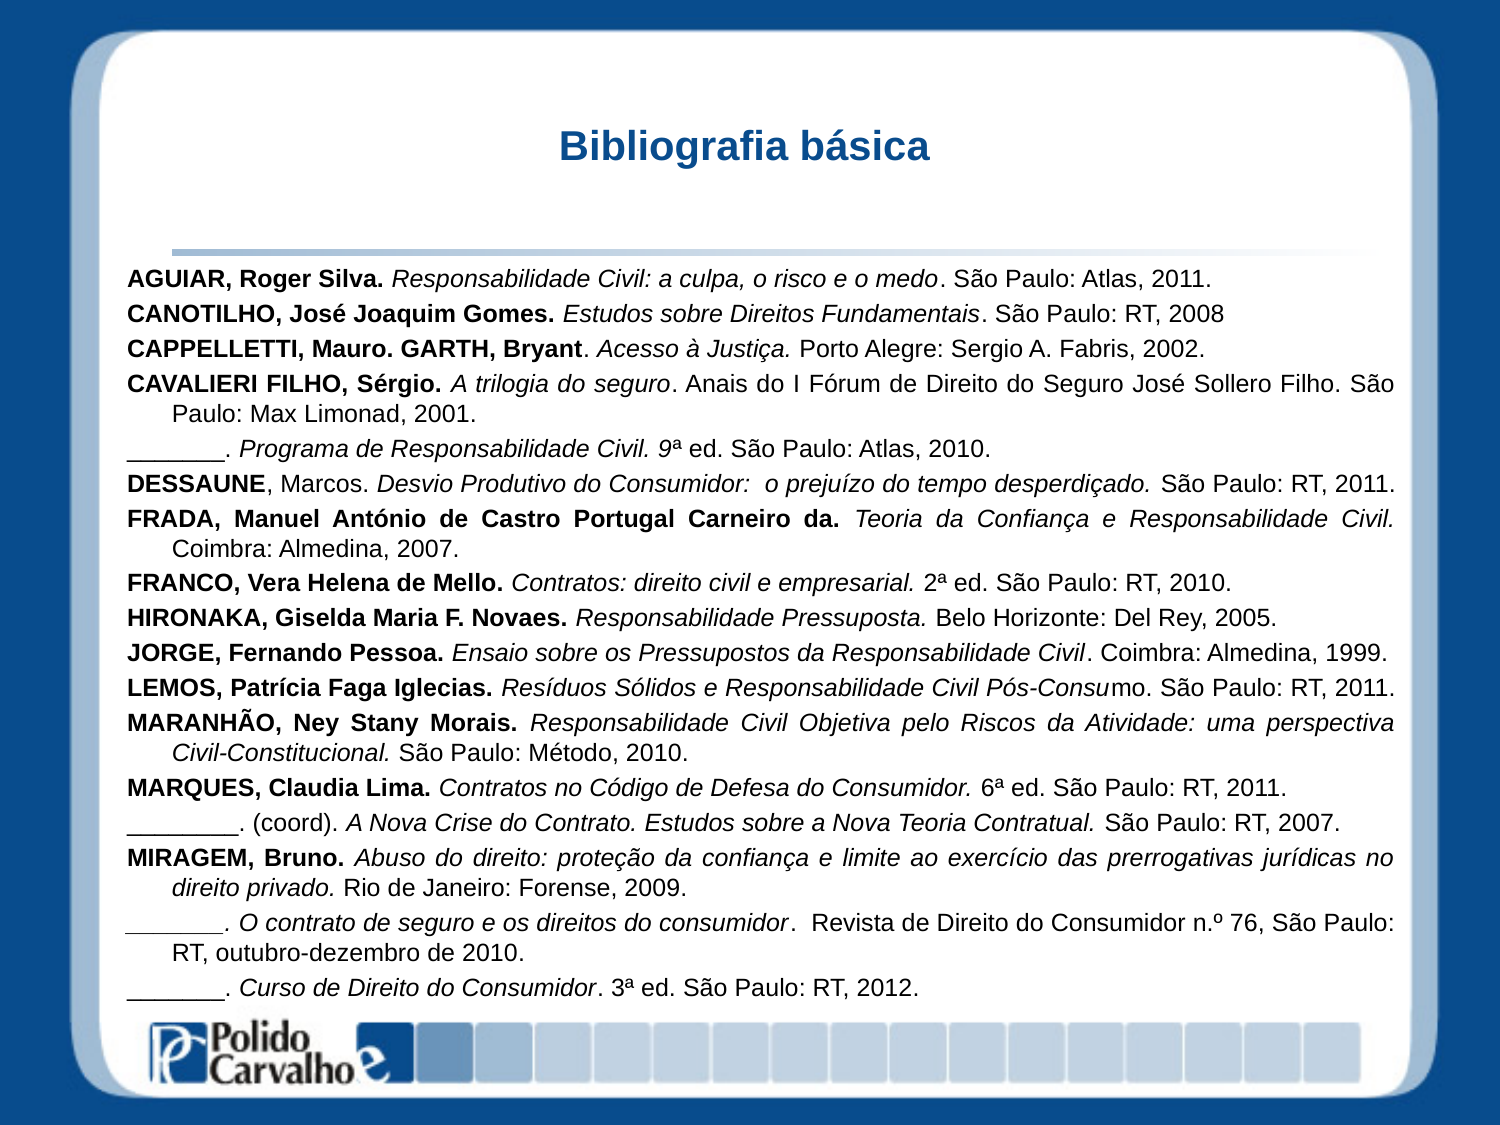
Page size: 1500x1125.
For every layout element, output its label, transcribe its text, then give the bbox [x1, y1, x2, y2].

title Bibliografia básica [149, 67, 1339, 219]
list AGUIAR, Roger Silva. Responsabilidade Civil: a culpa, o risco e o medo. São Paulo: Atlas, 2011. CANOTILHO, José Joaquim Gomes. Estudos sobre Direitos Fundamentais. São Paulo: RT, 2008 CAPPELLETTI, Mauro. GARTH, Bryant. Acesso à Justiça. Porto Alegre: Sergio A. Fabris, 2002. CAVALIERI FILHO, Sérgio. A trilogia do seguro. Anais do I Fórum de Direito do Seguro José Sollero Filho. São Paulo: Max Limonad, 2001. _______. Programa de Responsabilidade Civil. 9ª ed. São Paulo: Atlas, 2010. DESSAUNE, Marcos. Desvio Produtivo do Consumidor: o prejuízo do tempo desperdiçado. São Paulo: RT, 2011. FRADA, Manuel António de Castro Portugal Carneiro da. Teoria da Confiança e Responsabilidade Civil. Coimbra: Almedina, 2007. FRANCO, Vera Helena de Mello. Contratos: direito civil e empresarial. 2ª ed. São Paulo: RT, 2010. HIRONAKA, Giselda Maria F. Novaes. Responsabilidade Pressuposta. Belo Horizonte: Del Rey, 2005. JORGE, Fernando Pessoa. Ensaio sobre os Pressupostos da Responsabilidade Civil. Coimbra: Almedina, 1999. LEMOS, Patrícia Faga Iglecias. Resíduos Sólidos e Responsabilidade Civil Pós-Consumo. São Paulo: RT, 2011. MARANHÃO, Ney Stany Morais. Responsabilidade Civil Objetiva pelo Riscos da Atividade: uma perspectiva Civil-Constitucional. São Paulo: Método, 2010. MARQUES, Claudia Lima. Contratos no Código de Defesa do Consumidor. 6ª ed. São Paulo: RT, 2011. ________. (coord). A Nova Crise do Contrato. Estudos sobre a Nova Teoria Contratual. São Paulo: RT, 2007. MIRAGEM, Bruno. Abuso do direito: proteção da confiança e limite ao exercício das prerrogativas jurídicas no direito privado. Rio de Janeiro: Forense, 2009. _______. O contrato de seguro e os direitos do consumidor. Revista de Direito do Consumidor n.º 76, São Paulo: RT, outubro-dezembro de 2010. _______. Curso de Direito do Consumidor. 3ª ed. São Paulo: RT, 2012. [111, 219, 1412, 1125]
picture [0, 0, 1500, 1125]
